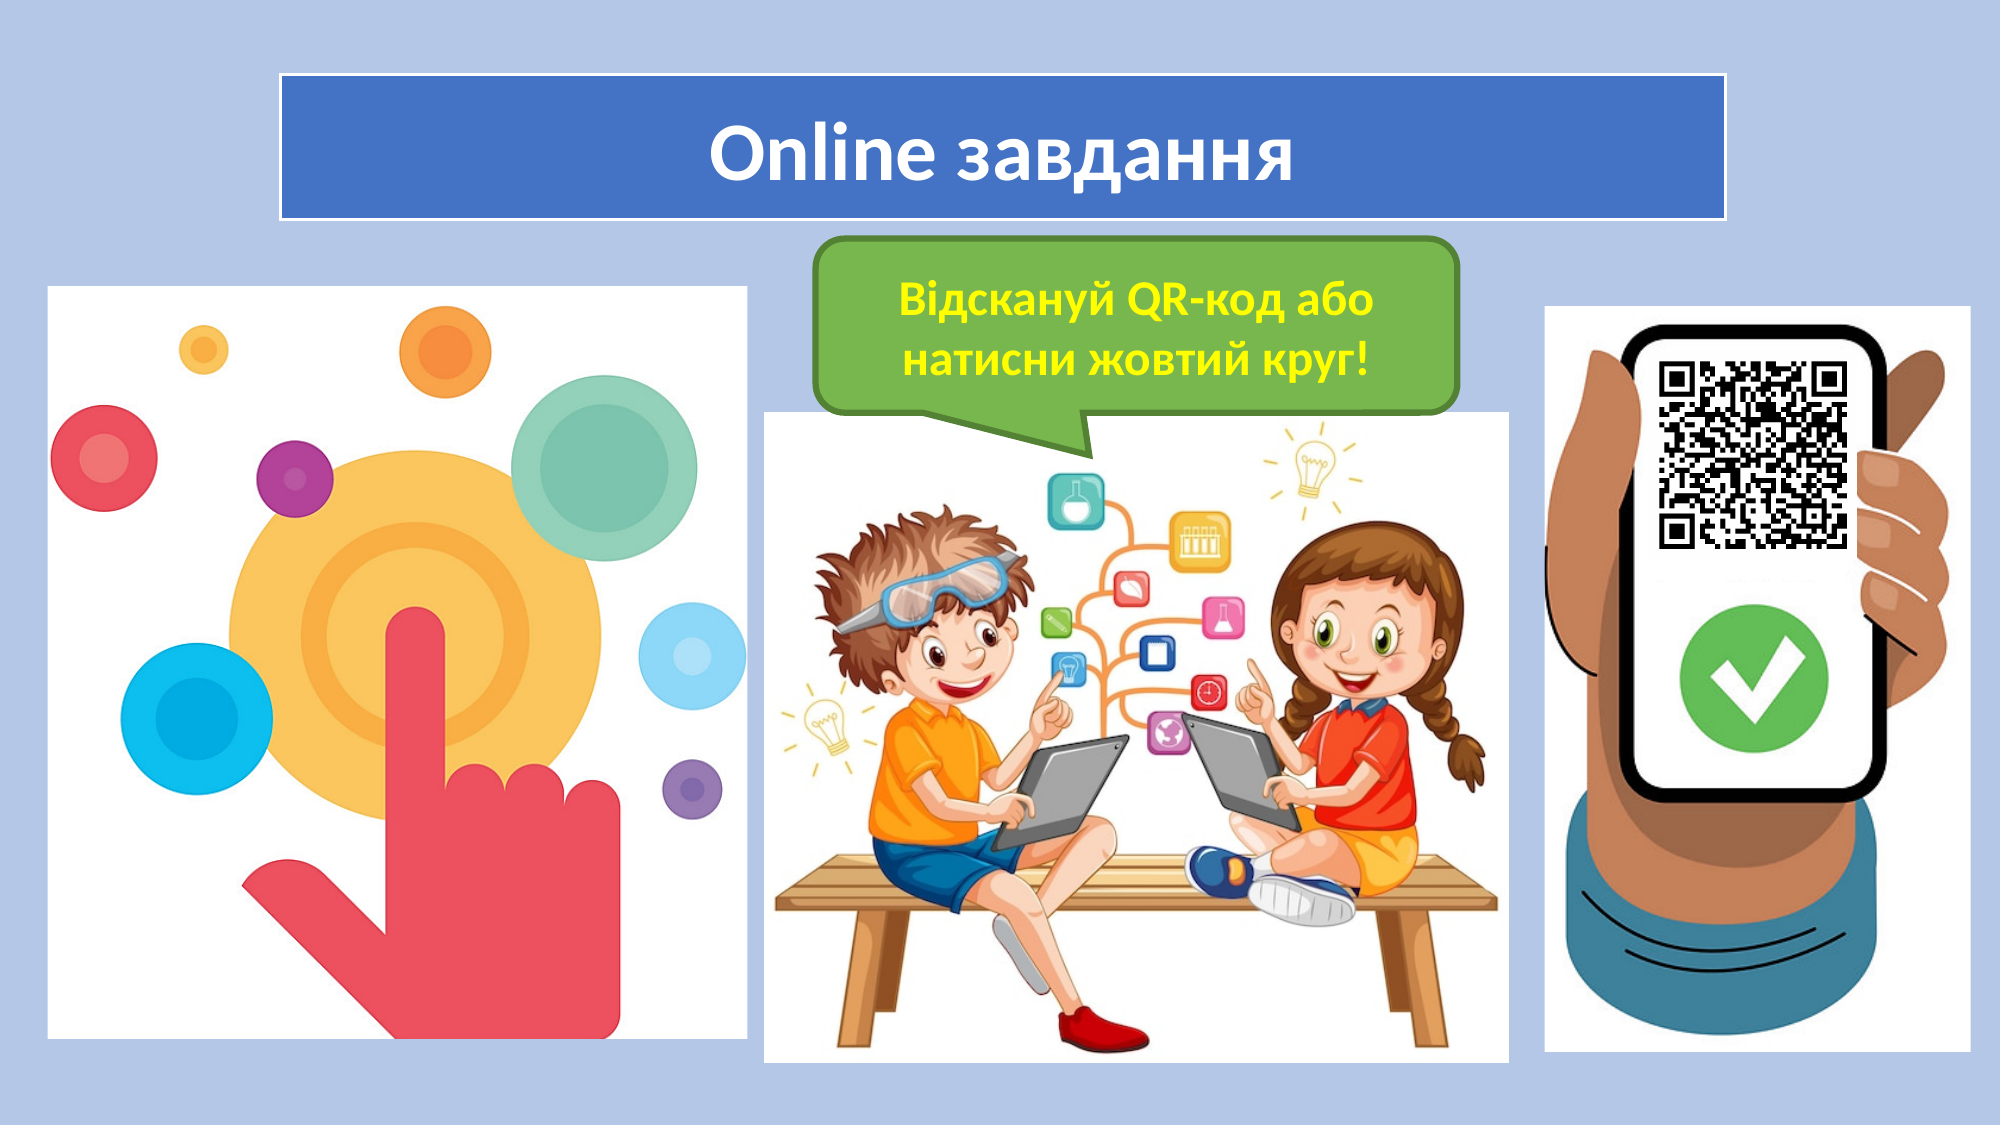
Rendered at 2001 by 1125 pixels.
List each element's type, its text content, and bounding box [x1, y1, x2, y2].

text_box Відскануй QR-код або натисни жовтий круг! [814, 237, 1459, 412]
picture [764, 412, 1509, 1063]
picture [47, 286, 748, 1039]
text_box Online завдання [279, 73, 1727, 221]
picture [1544, 306, 1971, 1052]
